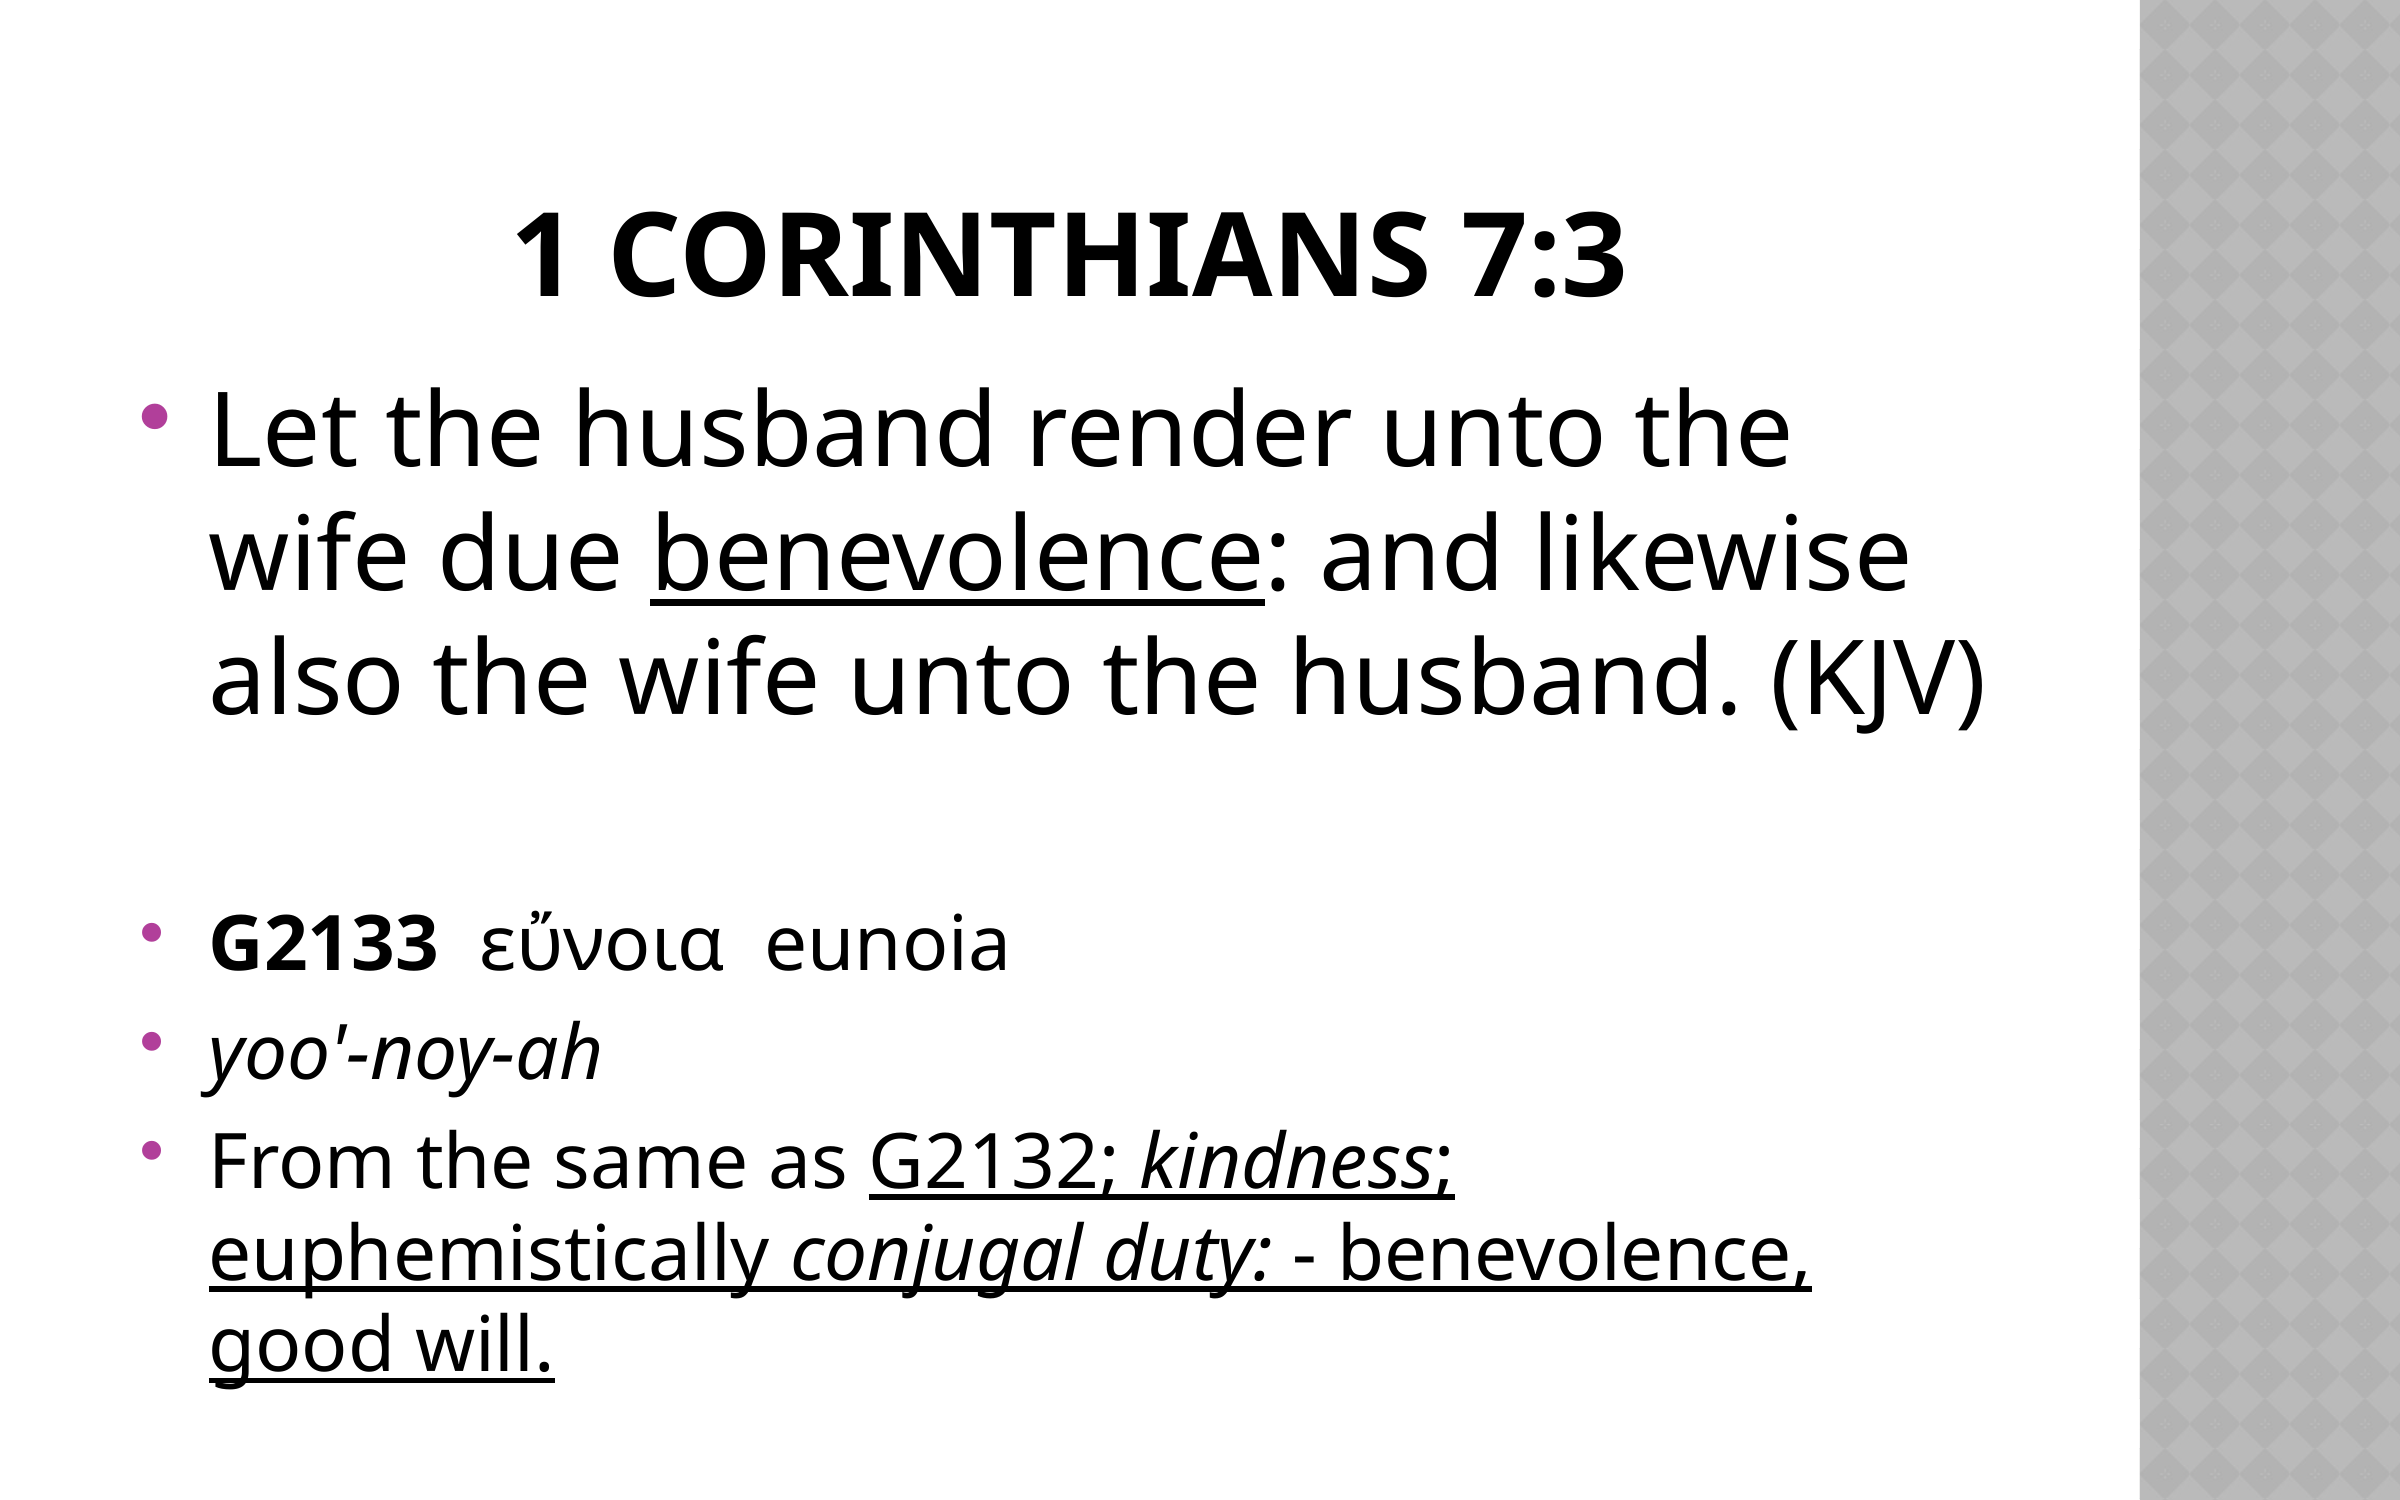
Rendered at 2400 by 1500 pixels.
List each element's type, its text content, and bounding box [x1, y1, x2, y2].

list Let the husband render unto the wife due benevolence: and likewise also the wife unto the husband. (KJV) G2133 εὔνοια eunoia yoo'-noy-ah From the same as G2132; kindness; euphemistically conjugal duty: - benevolence, good will. [120, 352, 2020, 1412]
title 1 Corinthians 7:3 [120, 69, 2020, 320]
